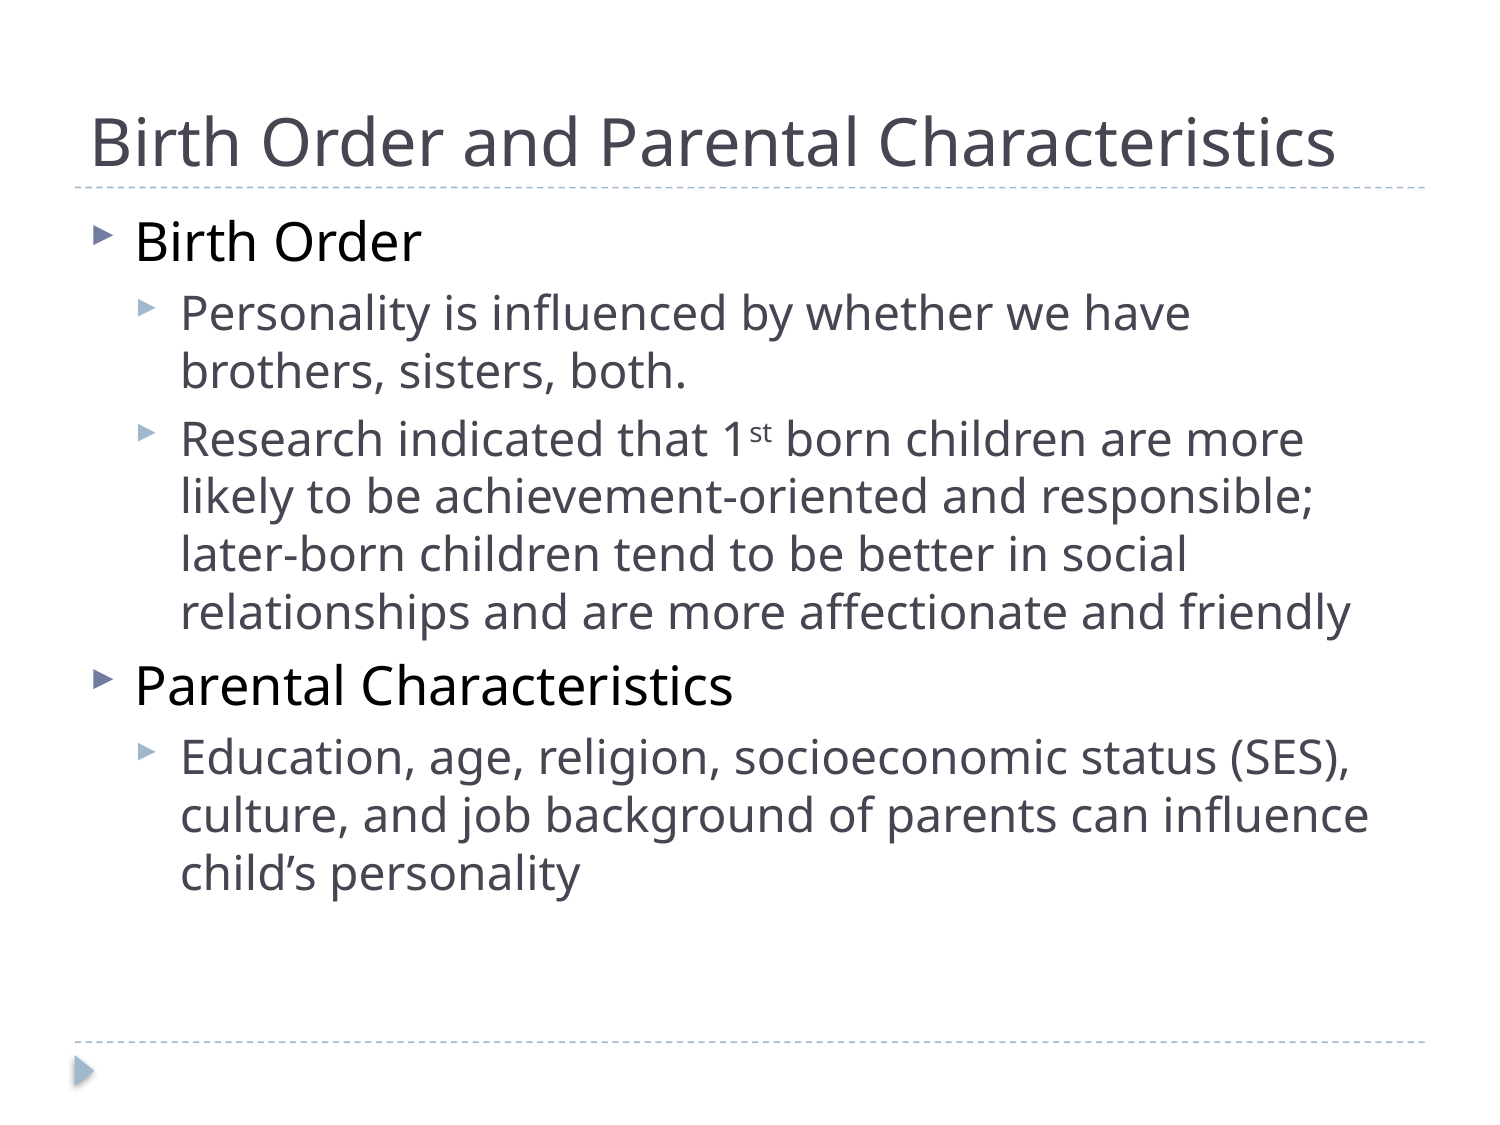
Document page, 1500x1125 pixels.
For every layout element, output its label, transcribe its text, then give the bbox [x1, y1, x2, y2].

list Birth Order Personality is influenced by whether we have brothers, sisters, both. Research indicated that 1st born children are more likely to be achievement-oriented and responsible; later-born children tend to be better in social relationships and are more affectionate and friendly Parental Characteristics Education, age, religion, socioeconomic status (SES), culture, and job background of parents can influence child’s personality [75, 200, 1425, 1010]
title Birth Order and Parental Characteristics [75, 24, 1425, 188]
